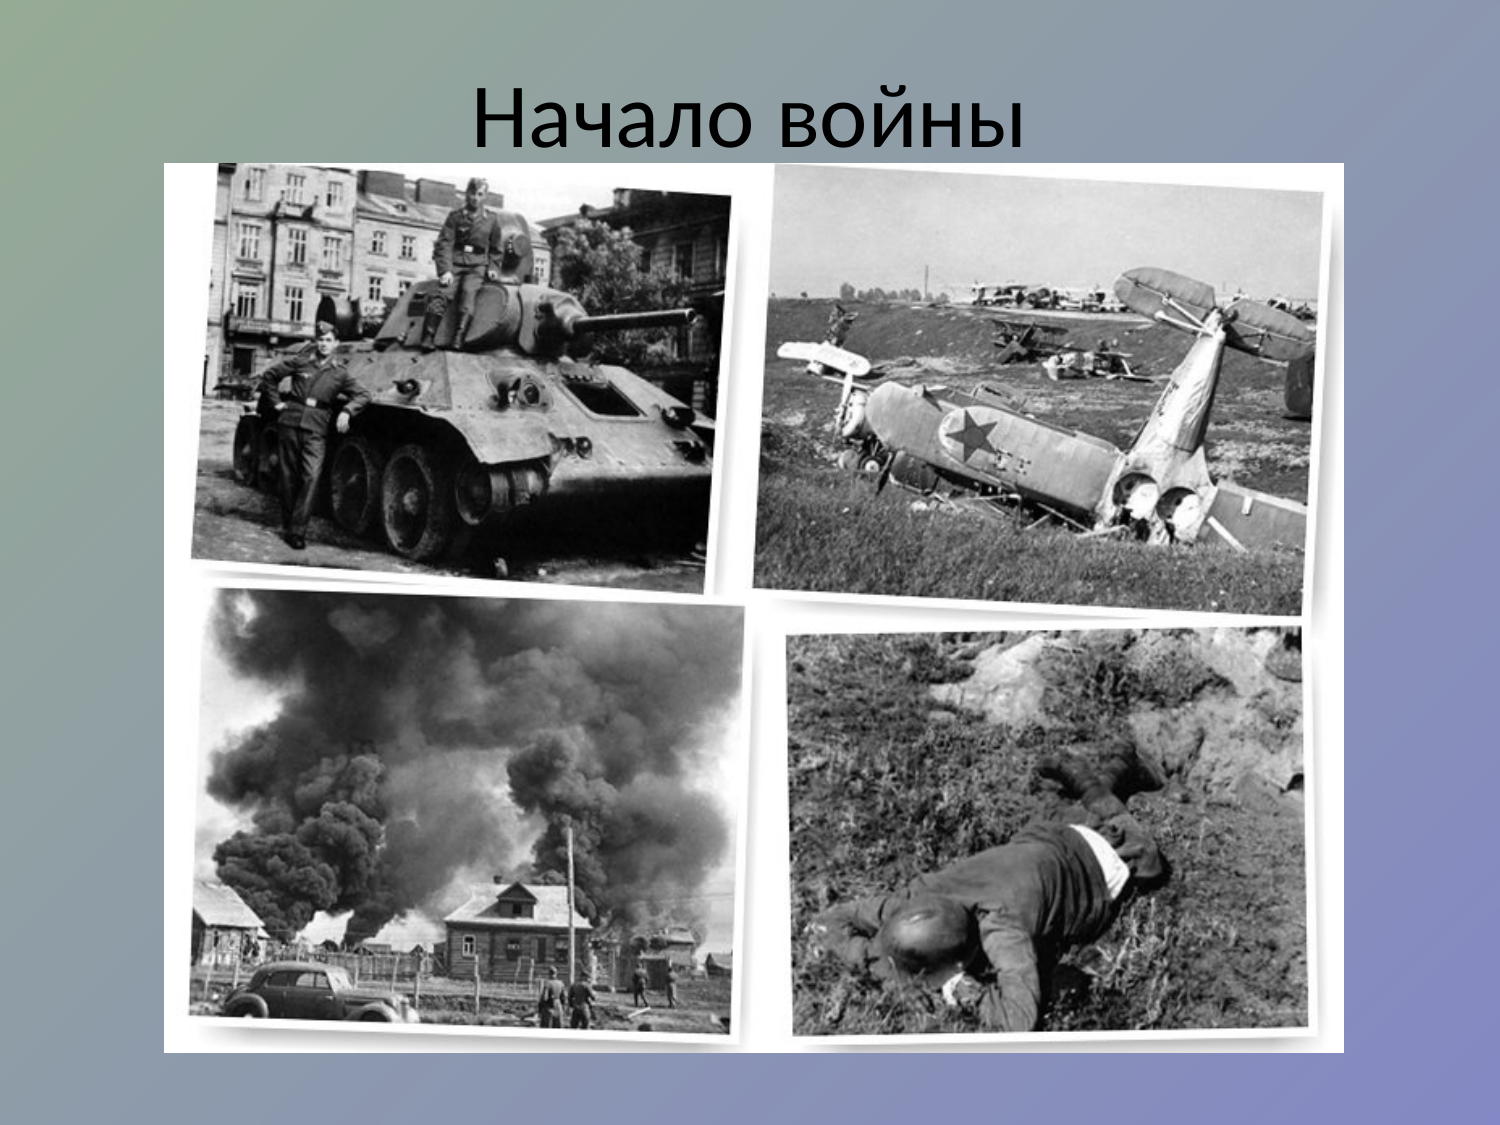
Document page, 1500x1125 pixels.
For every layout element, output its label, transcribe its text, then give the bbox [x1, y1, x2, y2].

title Начало войны [75, 45, 1425, 176]
picture [163, 163, 1344, 1053]
